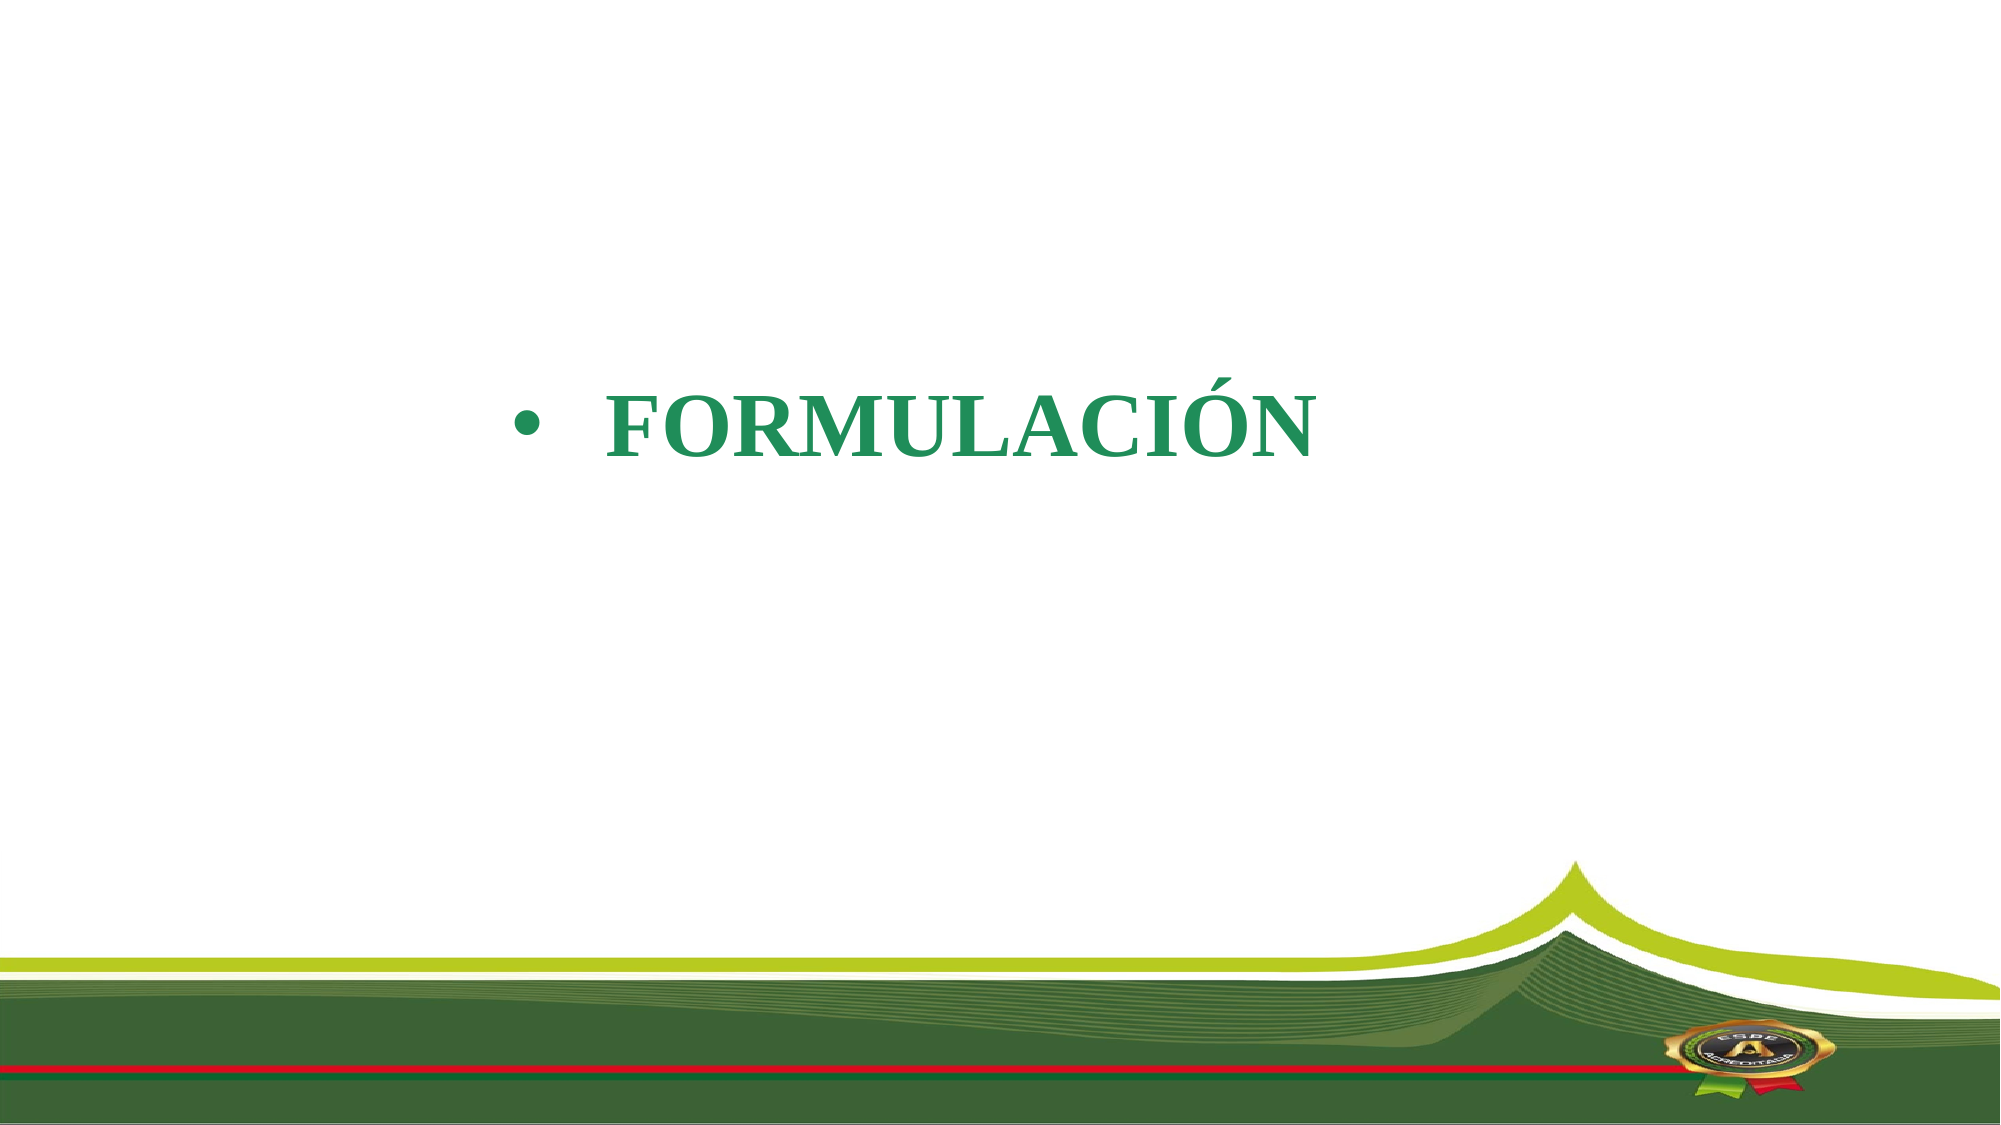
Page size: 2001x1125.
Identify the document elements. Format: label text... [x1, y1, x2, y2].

picture [0, 851, 2000, 1125]
text_box FORMULACIÓN [52, 318, 1778, 536]
